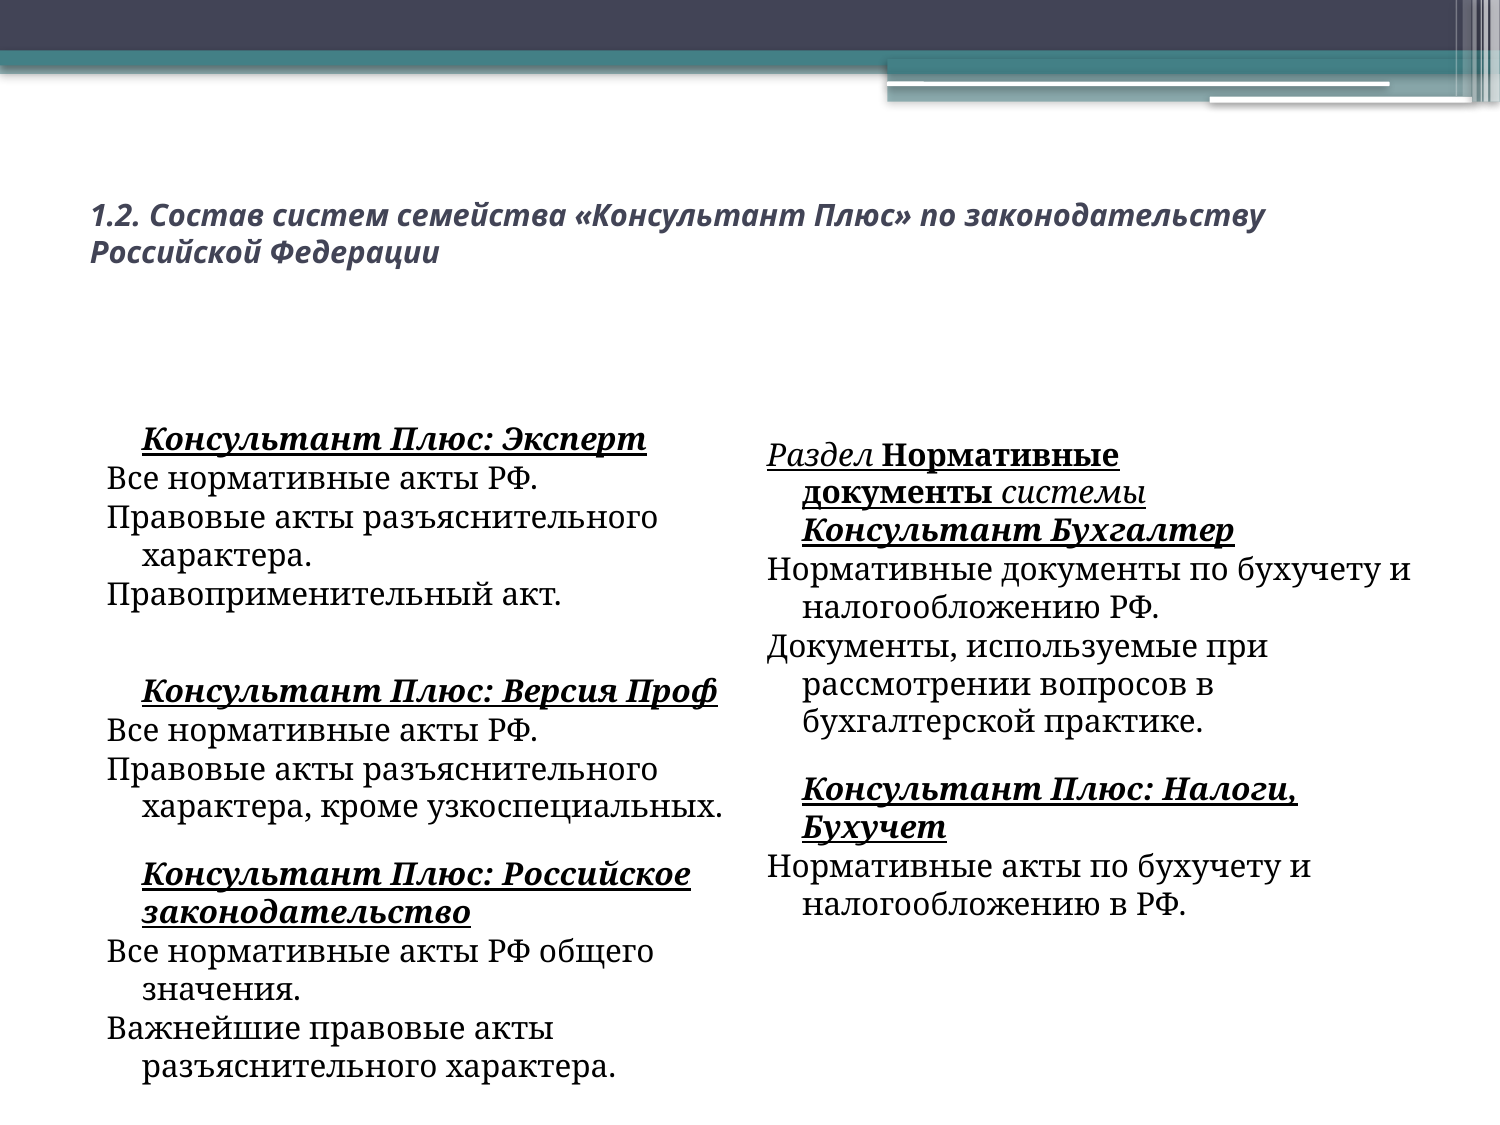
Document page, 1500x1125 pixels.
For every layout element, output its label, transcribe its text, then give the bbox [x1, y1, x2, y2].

list Консультант Плюс: Эксперт Все нормативные акты РФ. Правовые акты разъяснительного характера. Правоприменительный акт. Консультант Плюс: Версия Проф Все нормативные акты РФ. Правовые акты разъяснительного характера, кроме узкоспециальных. Консультант Плюс: Российское законодательство Все нормативные акты РФ общего значения. Важнейшие правовые акты разъяснительного характера. Раздел Нормативные документы системы Консультант Бухгалтер Нормативные документы по бухучету и налогообложению РФ. Документы, используемые при рассмотрении вопросов в бухгалтерской практике. Консультант Плюс: Налоги, Бухучет Нормативные акты по бухучету и налогообложению в РФ. [76, 397, 1427, 1107]
title 1.2. Состав систем семейства «Консультант Плюс» по законодательству Российской Федерации [75, 187, 1425, 315]
